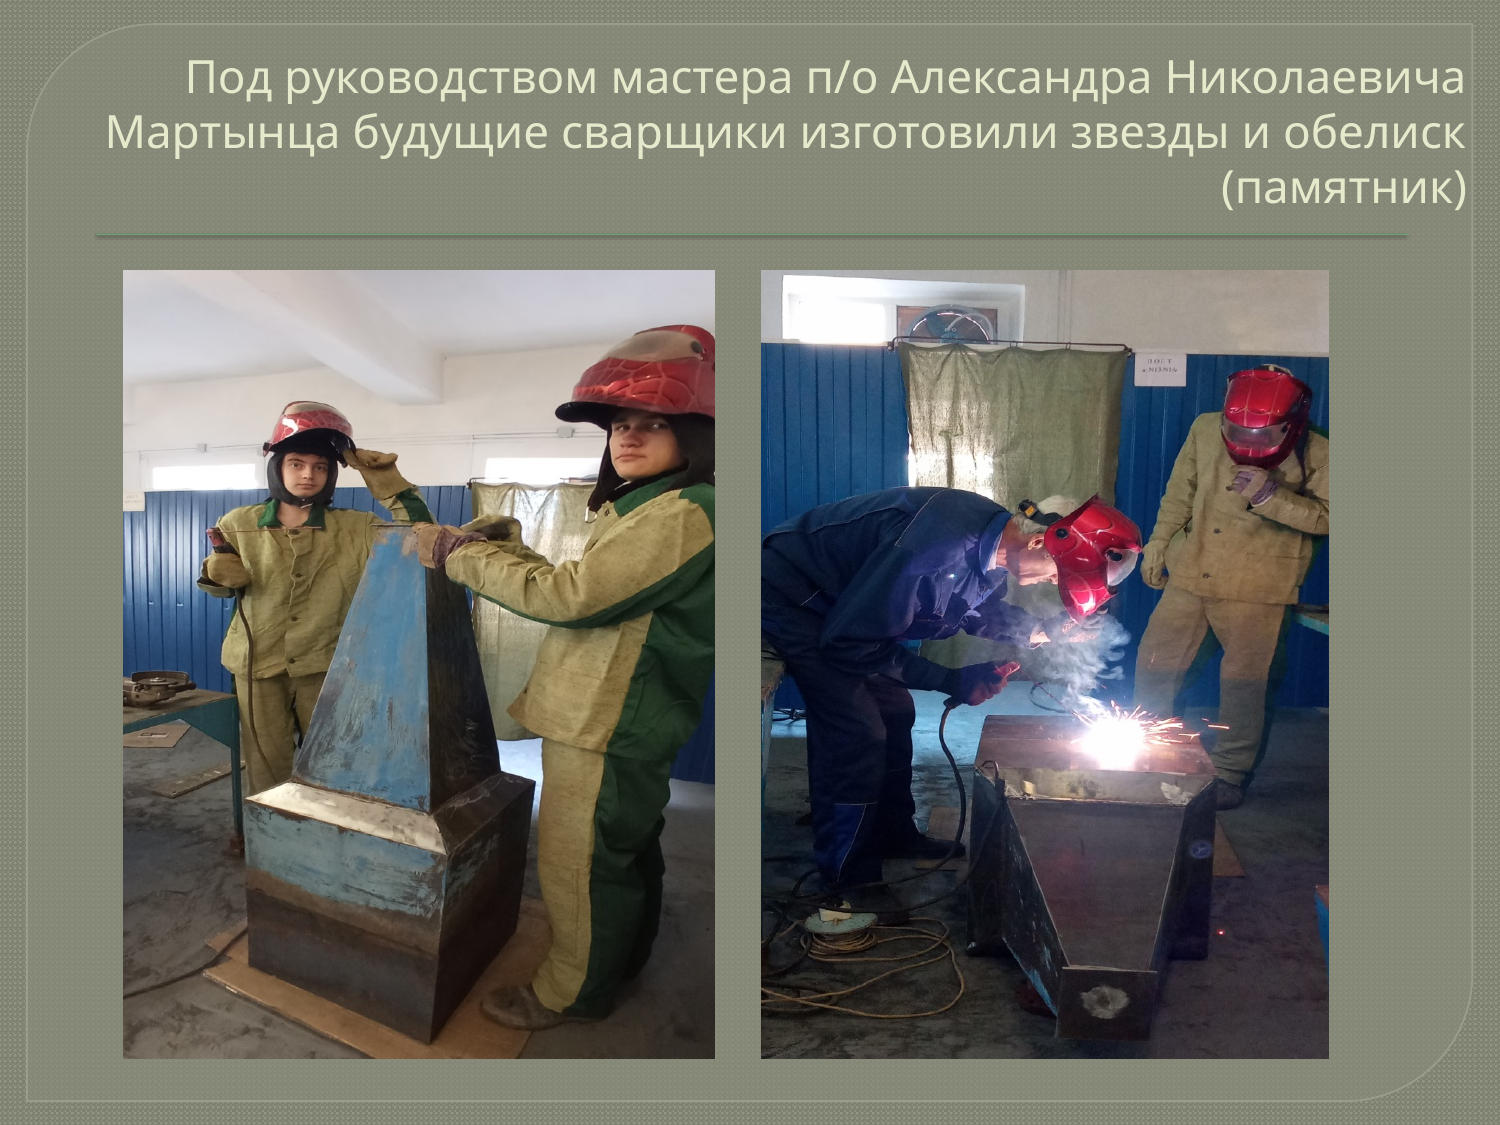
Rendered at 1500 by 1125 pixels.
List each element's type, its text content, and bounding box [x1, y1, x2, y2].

title Под руководством мастера п/о Александра Николаевича Мартынца будущие сварщики изготовили звезды и обелиск (памятник) [17, 19, 1483, 220]
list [761, 270, 1330, 1059]
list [123, 269, 715, 1059]
